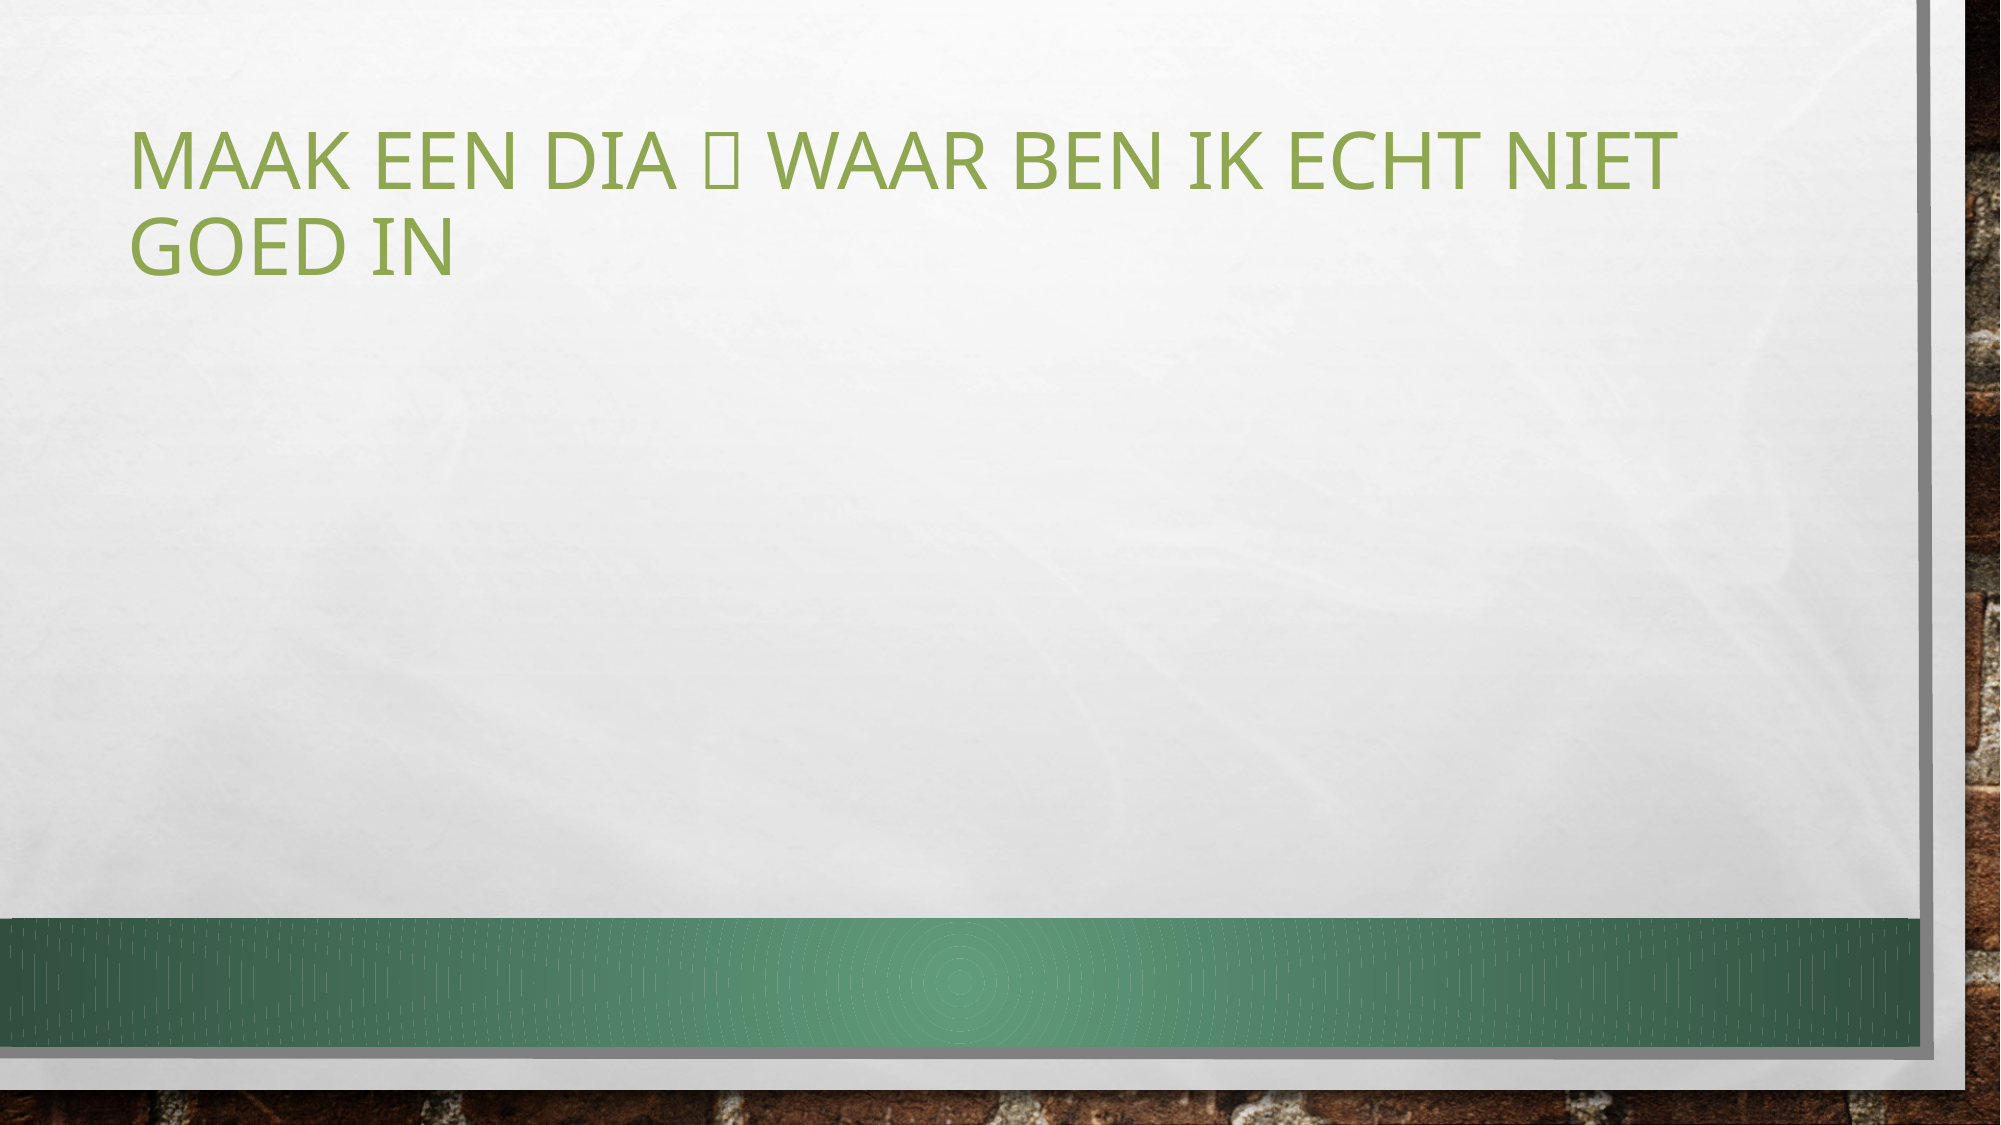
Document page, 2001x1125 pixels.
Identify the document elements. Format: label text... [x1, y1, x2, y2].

title Maak een dia  waar ben ik echt niet goed in [112, 112, 1818, 302]
picture [0, 0, 2000, 1125]
